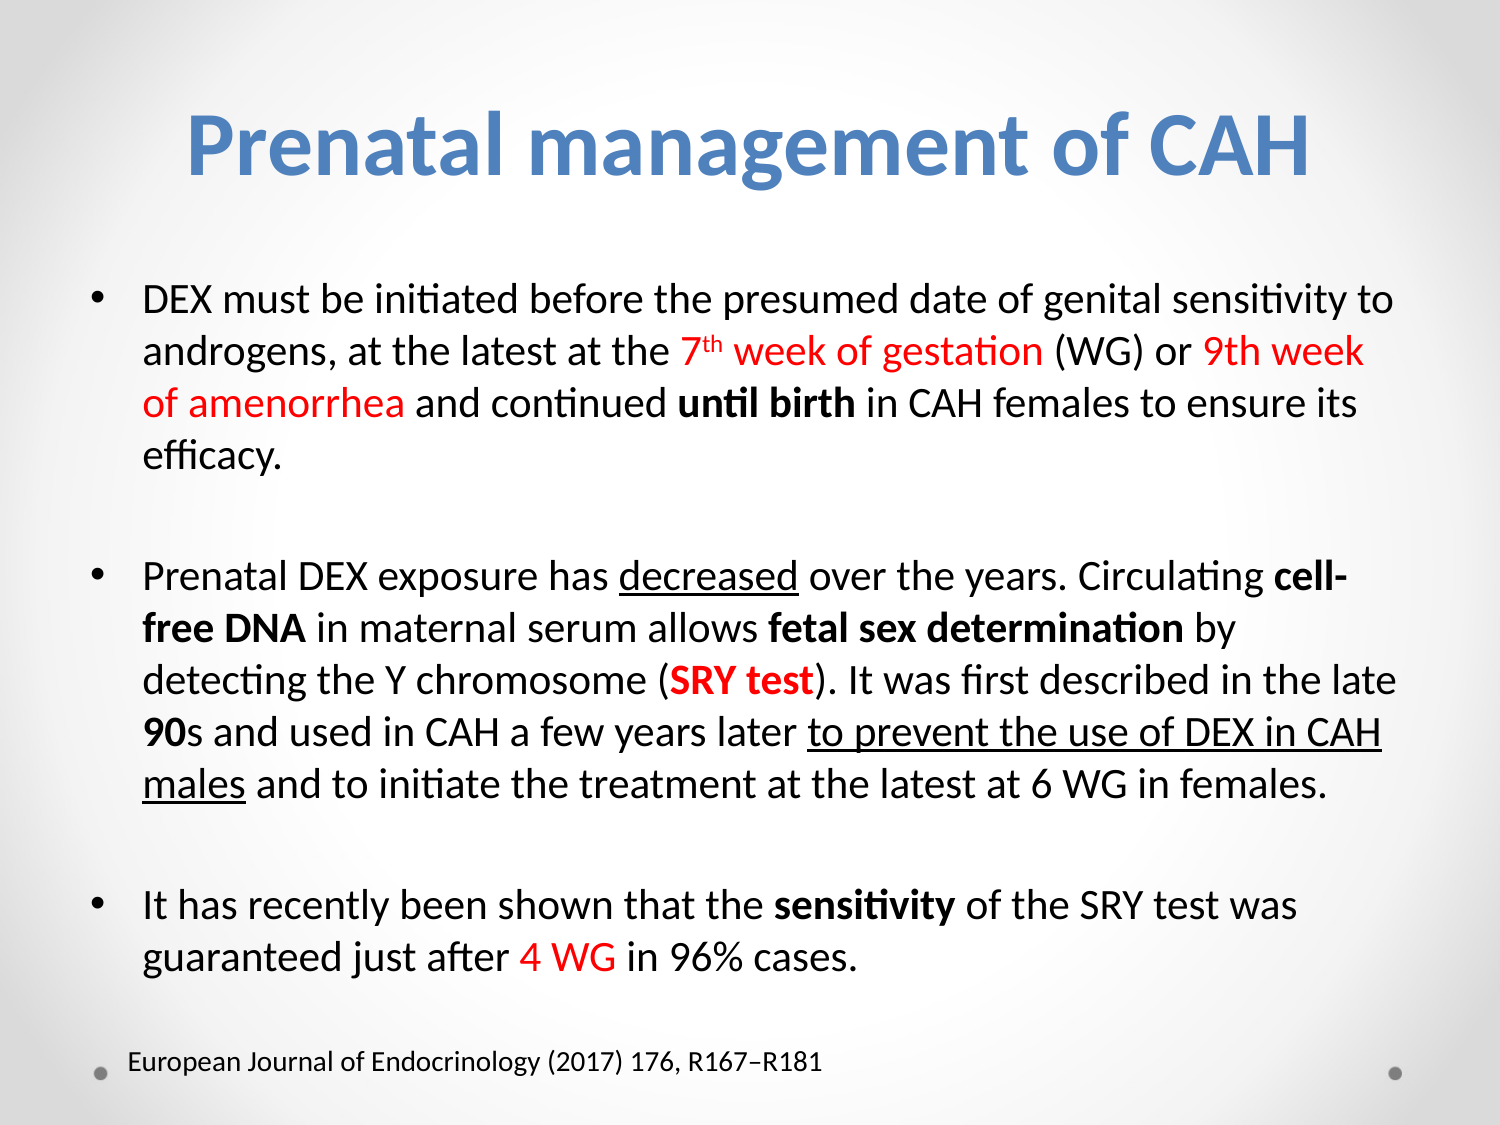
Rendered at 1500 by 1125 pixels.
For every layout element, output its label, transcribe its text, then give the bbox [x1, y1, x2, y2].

text_box European Journal of Endocrinology (2017) 176, R167–R181 [112, 1034, 1463, 1085]
picture [0, 0, 1500, 1125]
list DEX must be initiated before the presumed date of genital sensitivity to androgens, at the latest at the 7th week of gestation (WG) or 9th week of amenorrhea and continued until birth in CAH females to ensure its efficacy. Prenatal DEX exposure has decreased over the years. Circulating cell-free DNA in maternal serum allows fetal sex determination by detecting the Y chromosome (SRY test). It was first described in the late 90s and used in CAH a few years later to prevent the use of DEX in CAH males and to initiate the treatment at the latest at 6 WG in females. It has recently been shown that the sensitivity of the SRY test was guaranteed just after 4 WG in 96% cases. [75, 262, 1425, 1005]
title Prenatal management of CAH [75, 45, 1425, 233]
